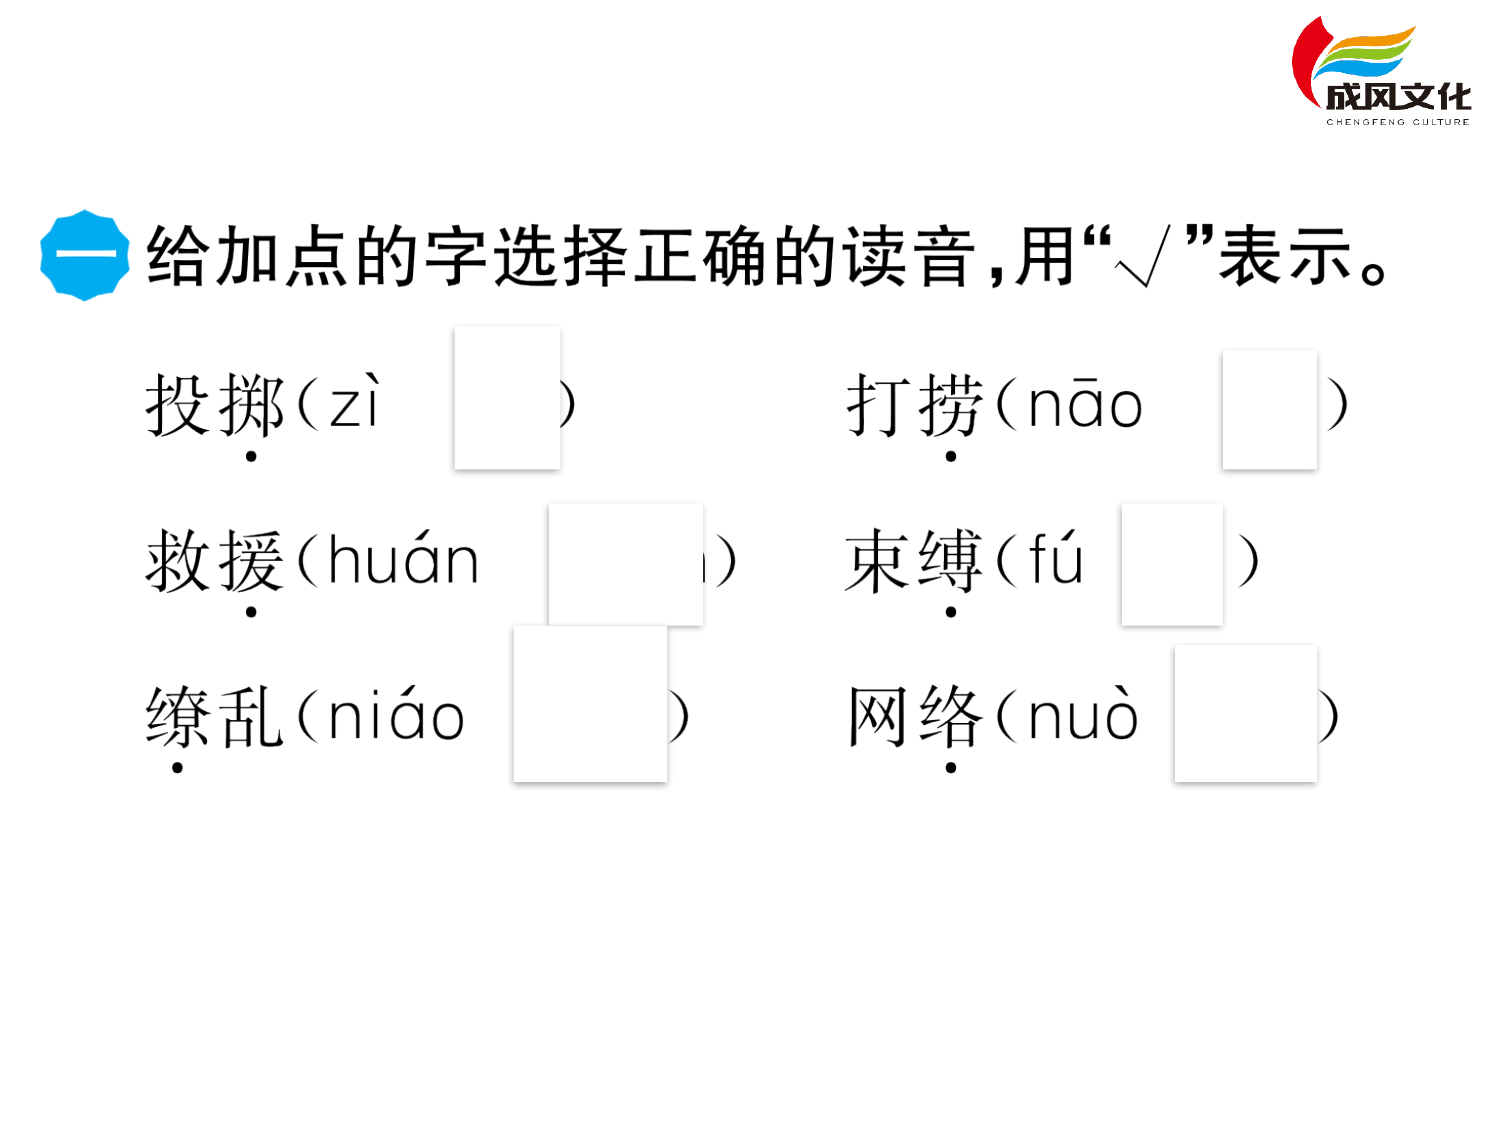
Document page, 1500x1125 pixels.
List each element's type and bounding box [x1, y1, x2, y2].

picture [1281, 0, 1489, 136]
picture [35, 176, 1453, 808]
